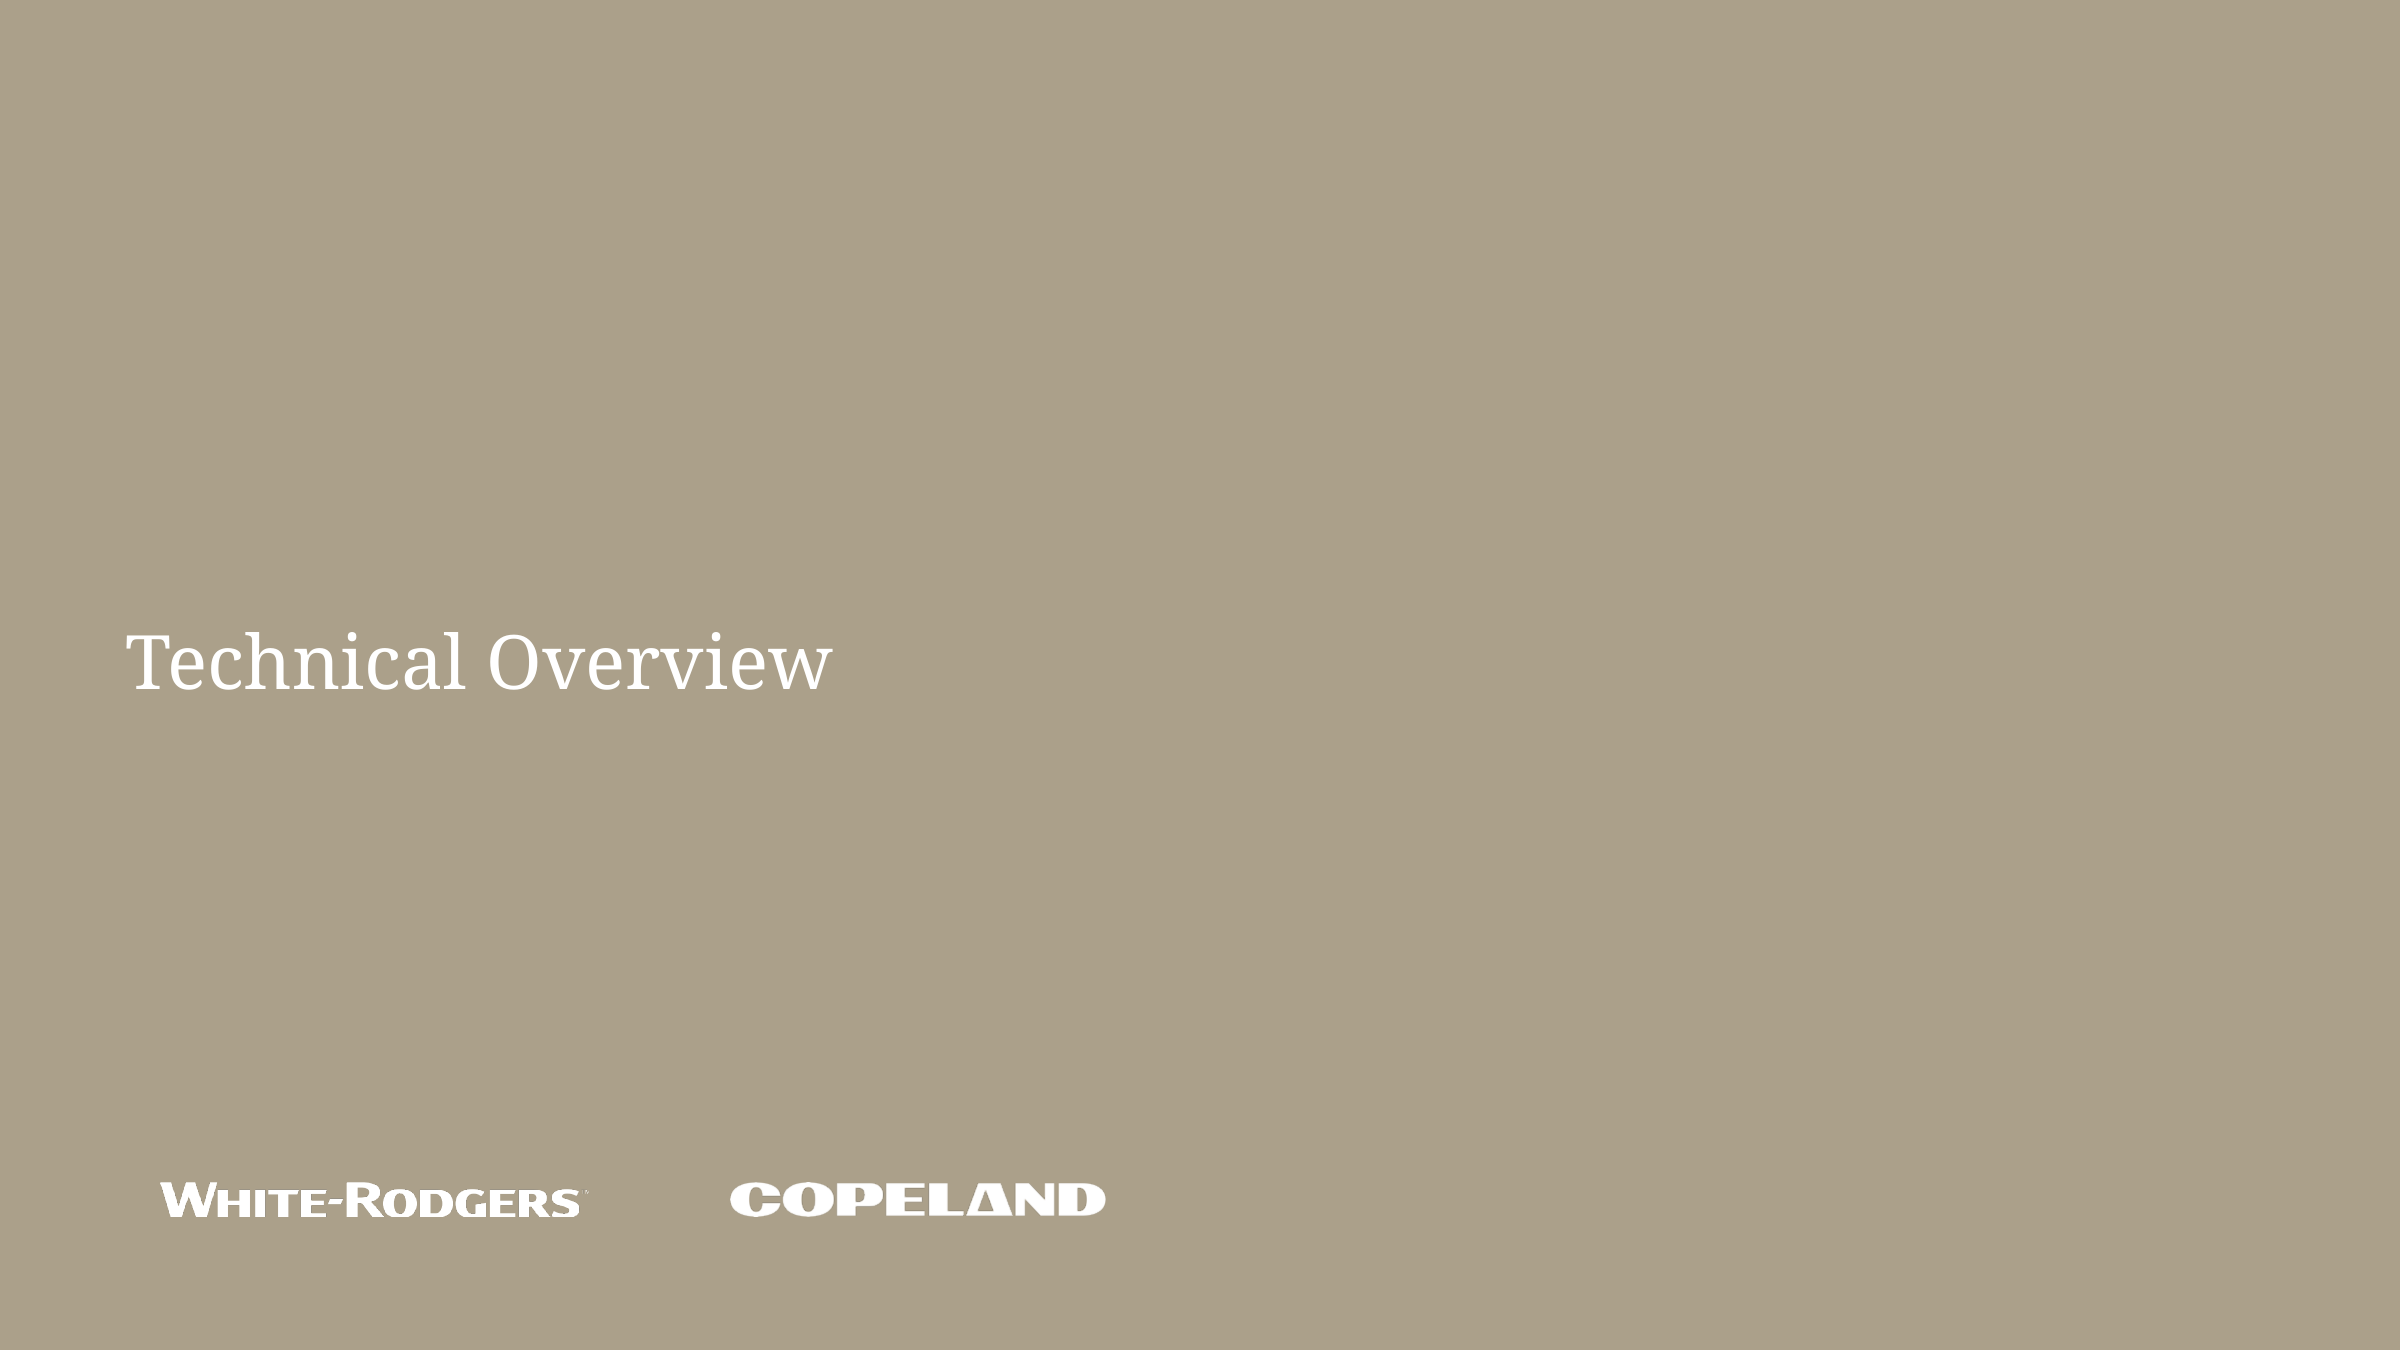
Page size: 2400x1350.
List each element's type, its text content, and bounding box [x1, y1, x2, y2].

title Technical Overview [125, 624, 1643, 726]
